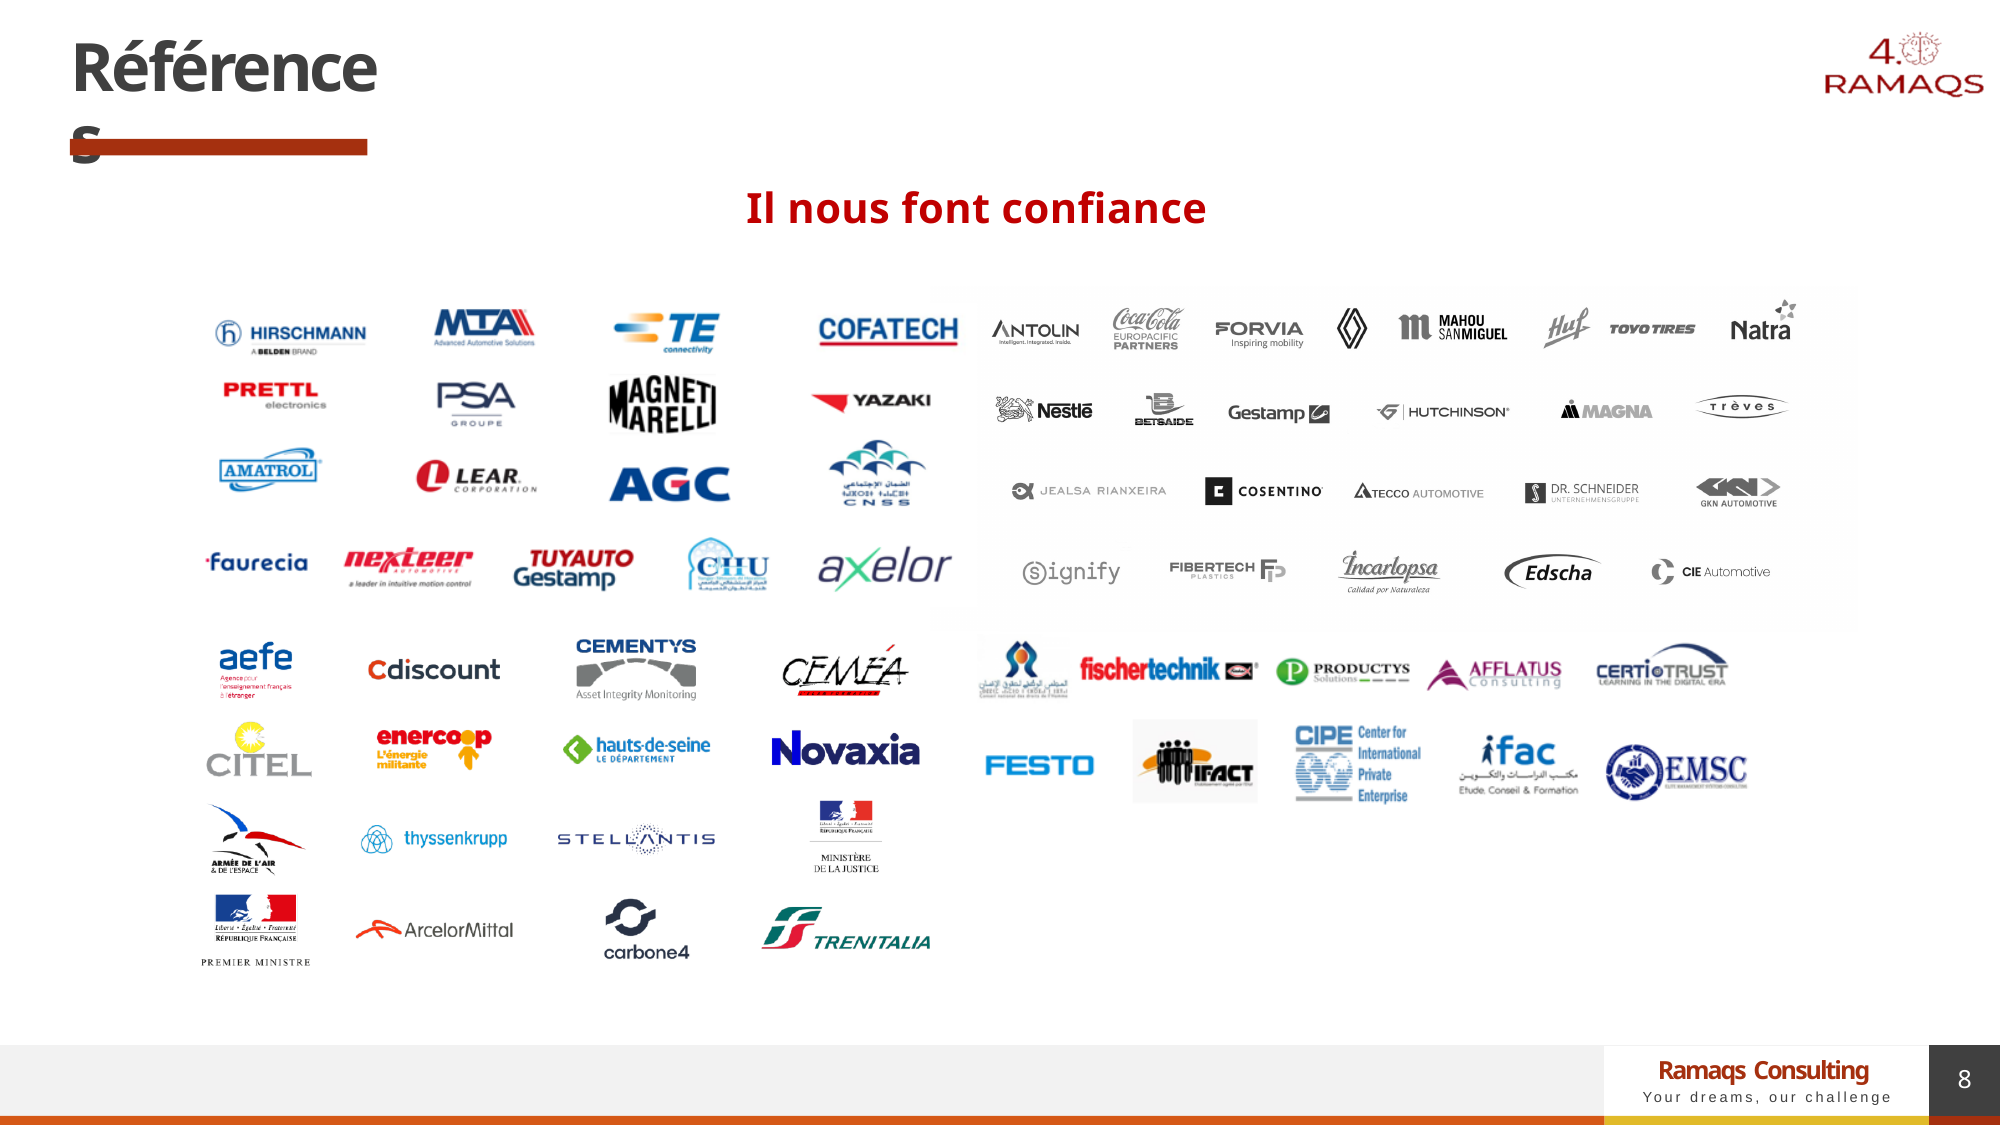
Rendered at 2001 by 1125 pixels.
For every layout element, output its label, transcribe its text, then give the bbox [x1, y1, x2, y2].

title Références [70, 70, 387, 142]
slide_number 8 [1929, 1045, 2000, 1116]
picture [1807, 0, 2000, 145]
picture [160, 286, 1858, 972]
text_box Il nous font confiance [598, 179, 1354, 232]
text_box [69, 138, 368, 156]
